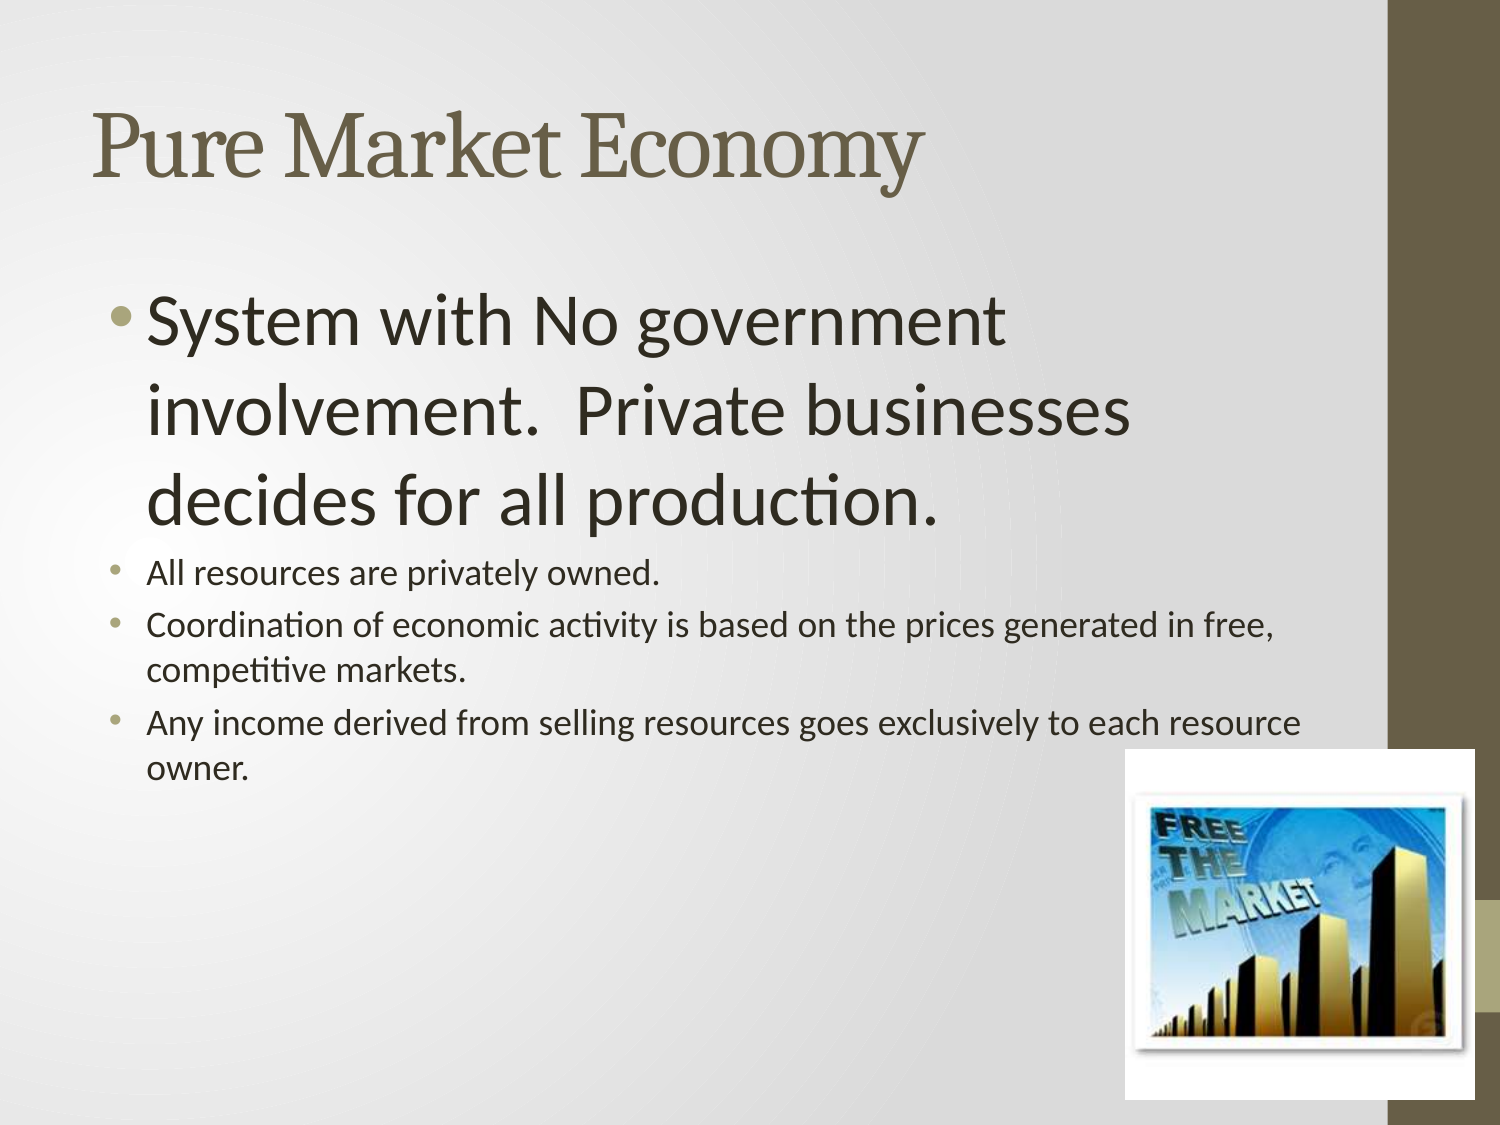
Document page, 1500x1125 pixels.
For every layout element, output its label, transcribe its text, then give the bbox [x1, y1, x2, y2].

title Pure Market Economy [75, 45, 1325, 233]
list System with No government involvement. Private businesses decides for all production. All resources are privately owned. Coordination of economic activity is based on the prices generated in free, competitive markets. Any income derived from selling resources goes exclusively to each resource owner. [75, 262, 1325, 1050]
picture [1124, 749, 1476, 1101]
